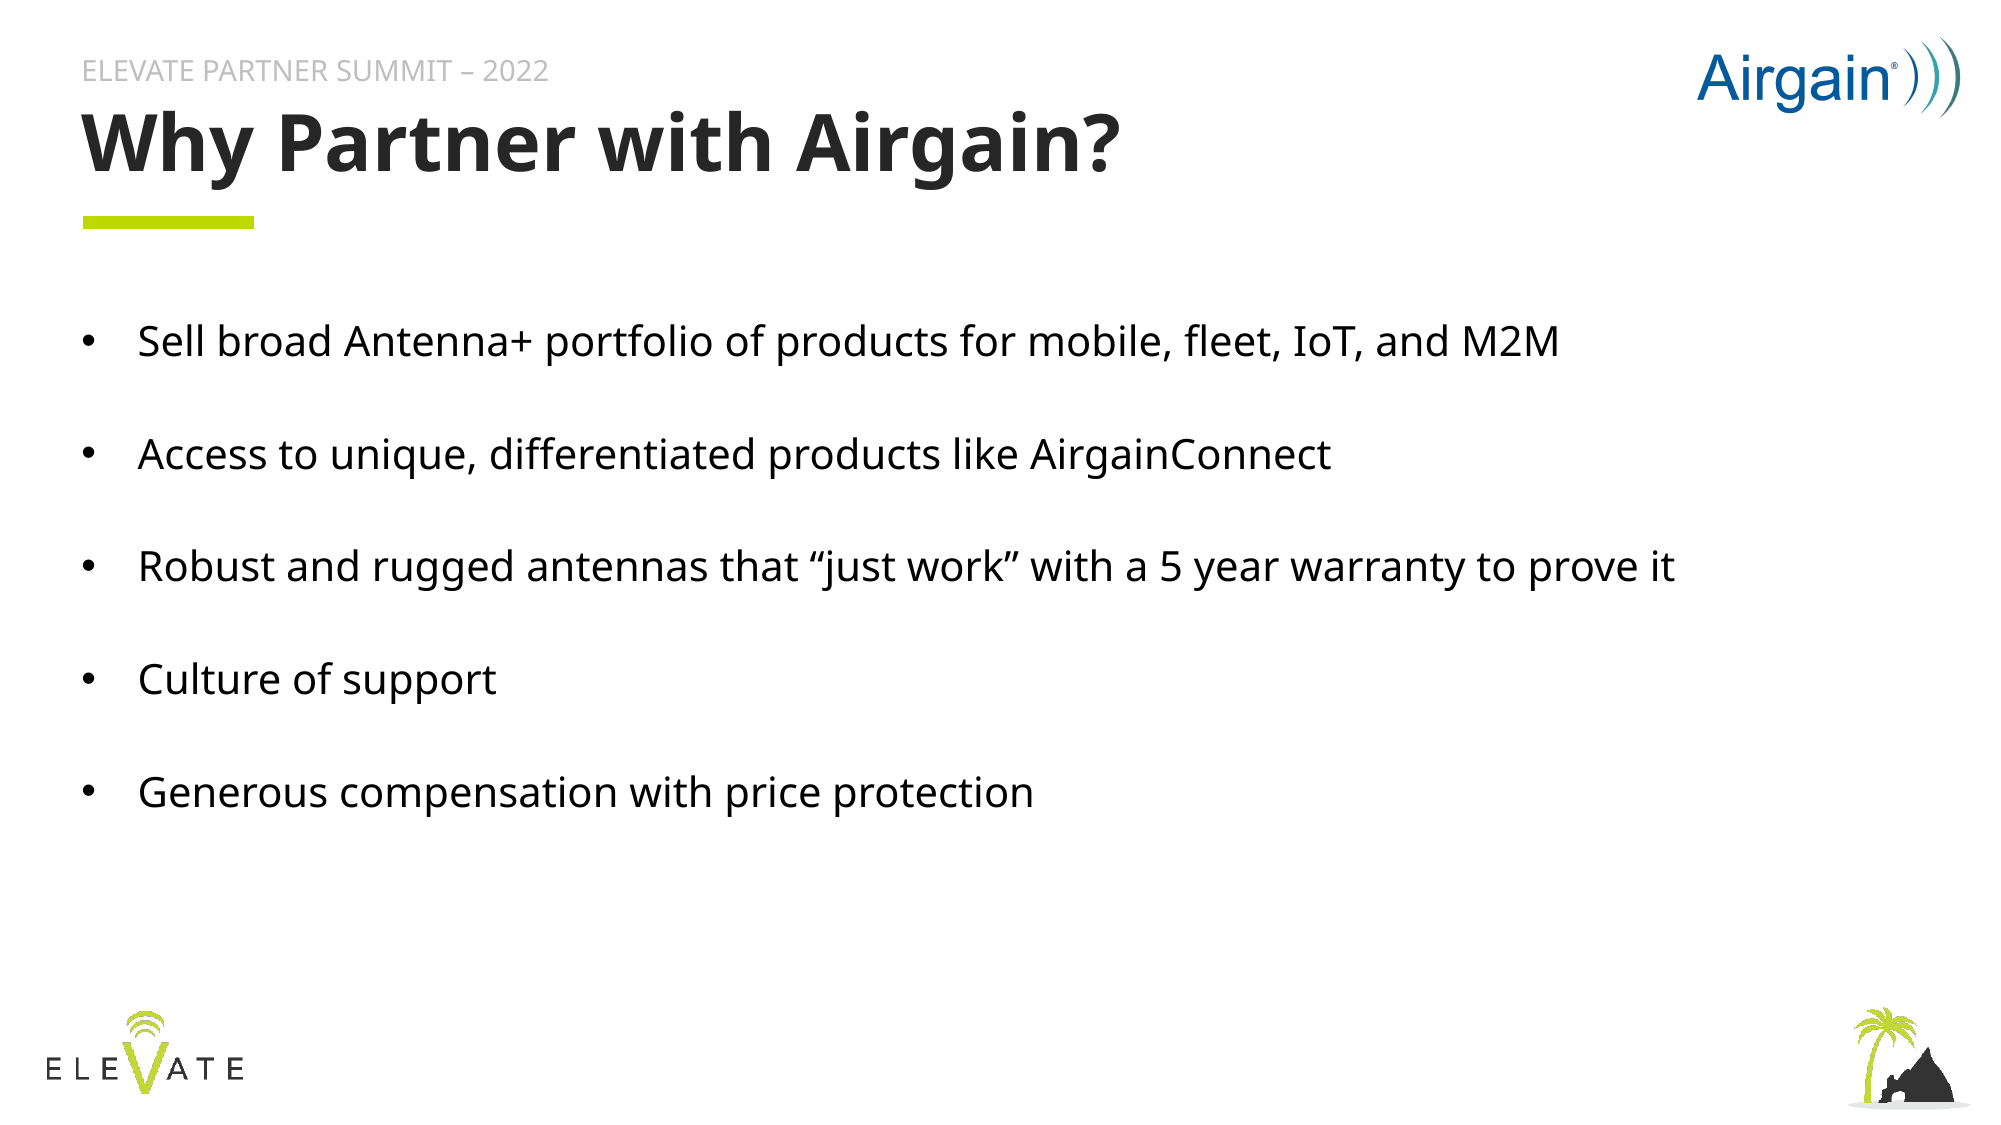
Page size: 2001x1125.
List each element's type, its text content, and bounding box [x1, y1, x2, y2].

picture [1676, 26, 1981, 124]
list Sell broad Antenna+ portfolio of products for mobile, fleet, IoT, and M2M Access to unique, differentiated products like AirgainConnect Robust and rugged antennas that “just work” with a 5 year warranty to prove it Culture of support Generous compensation with price protection [66, 257, 1934, 975]
picture [30, 1001, 258, 1104]
title Why Partner with Airgain? [66, 95, 1934, 196]
picture [1842, 991, 1976, 1125]
